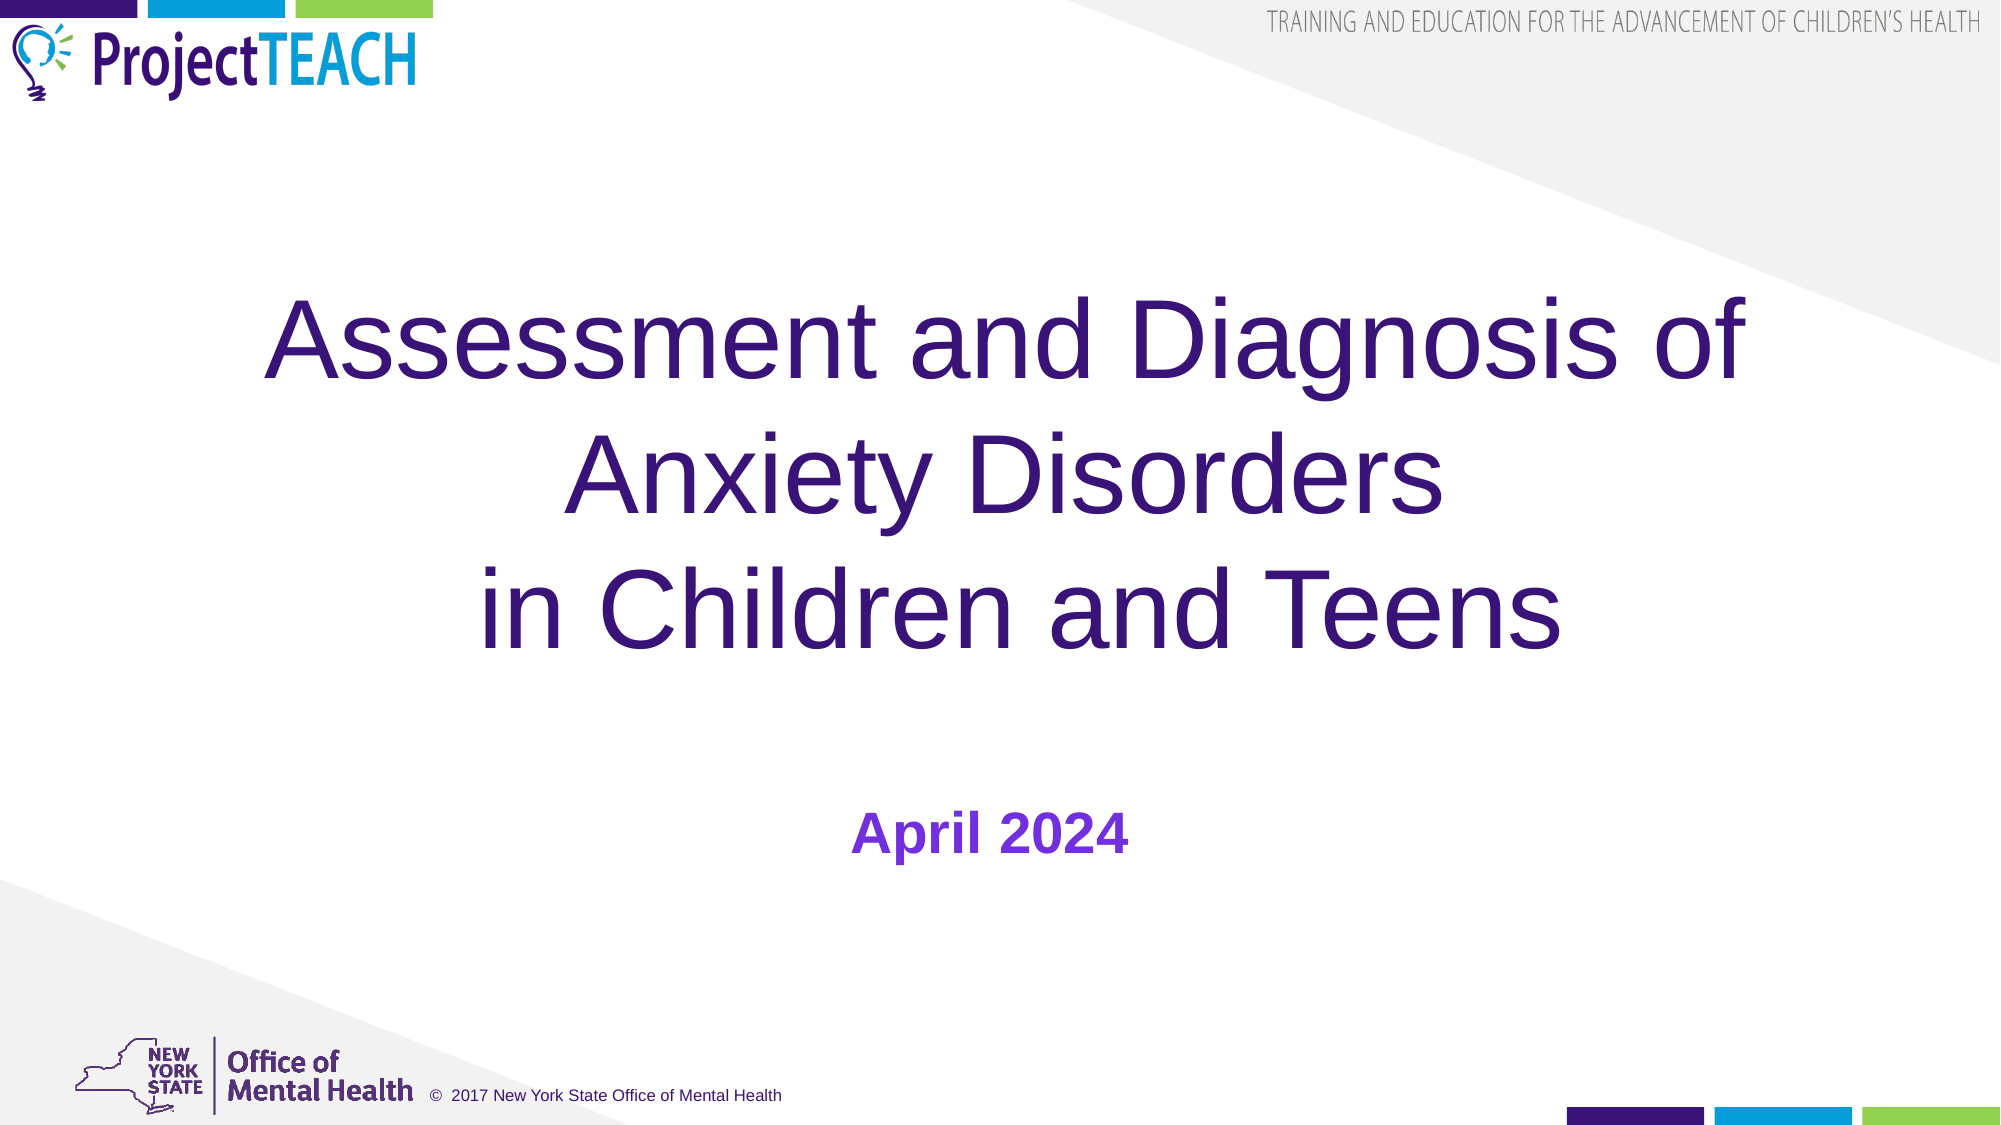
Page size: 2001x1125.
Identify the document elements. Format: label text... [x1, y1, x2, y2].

picture [12, 23, 415, 101]
picture [1267, 10, 1979, 32]
subtitle April 2024 [59, 795, 1921, 879]
picture [71, 1032, 417, 1119]
text_box Assessment and Diagnosis of Anxiety Disorders in Children and Teens [42, 123, 2000, 679]
